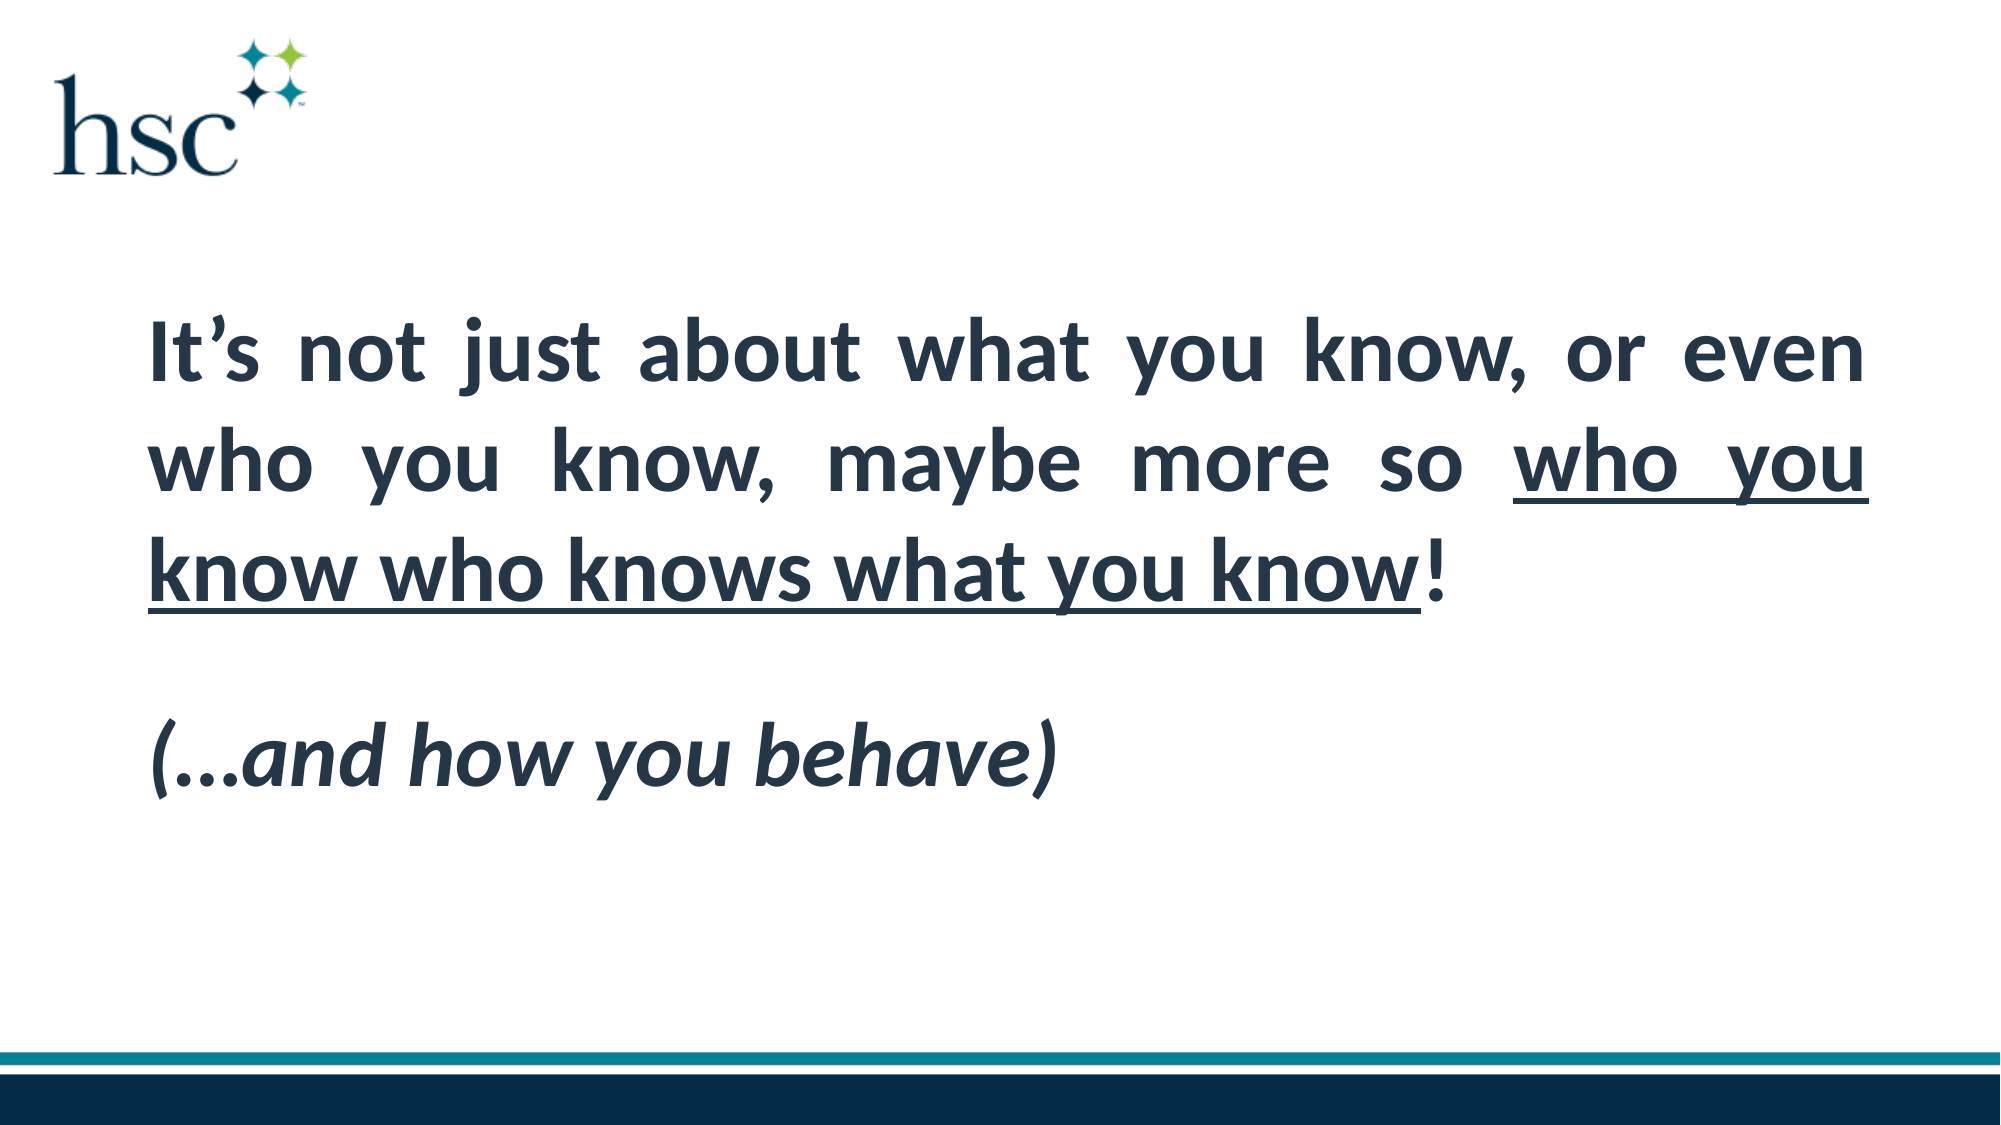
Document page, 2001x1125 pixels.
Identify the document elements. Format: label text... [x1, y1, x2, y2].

text_box It’s not just about what you know, or even who you know, maybe more so who you know who knows what you know! (…and how you behave) [132, 282, 1884, 975]
